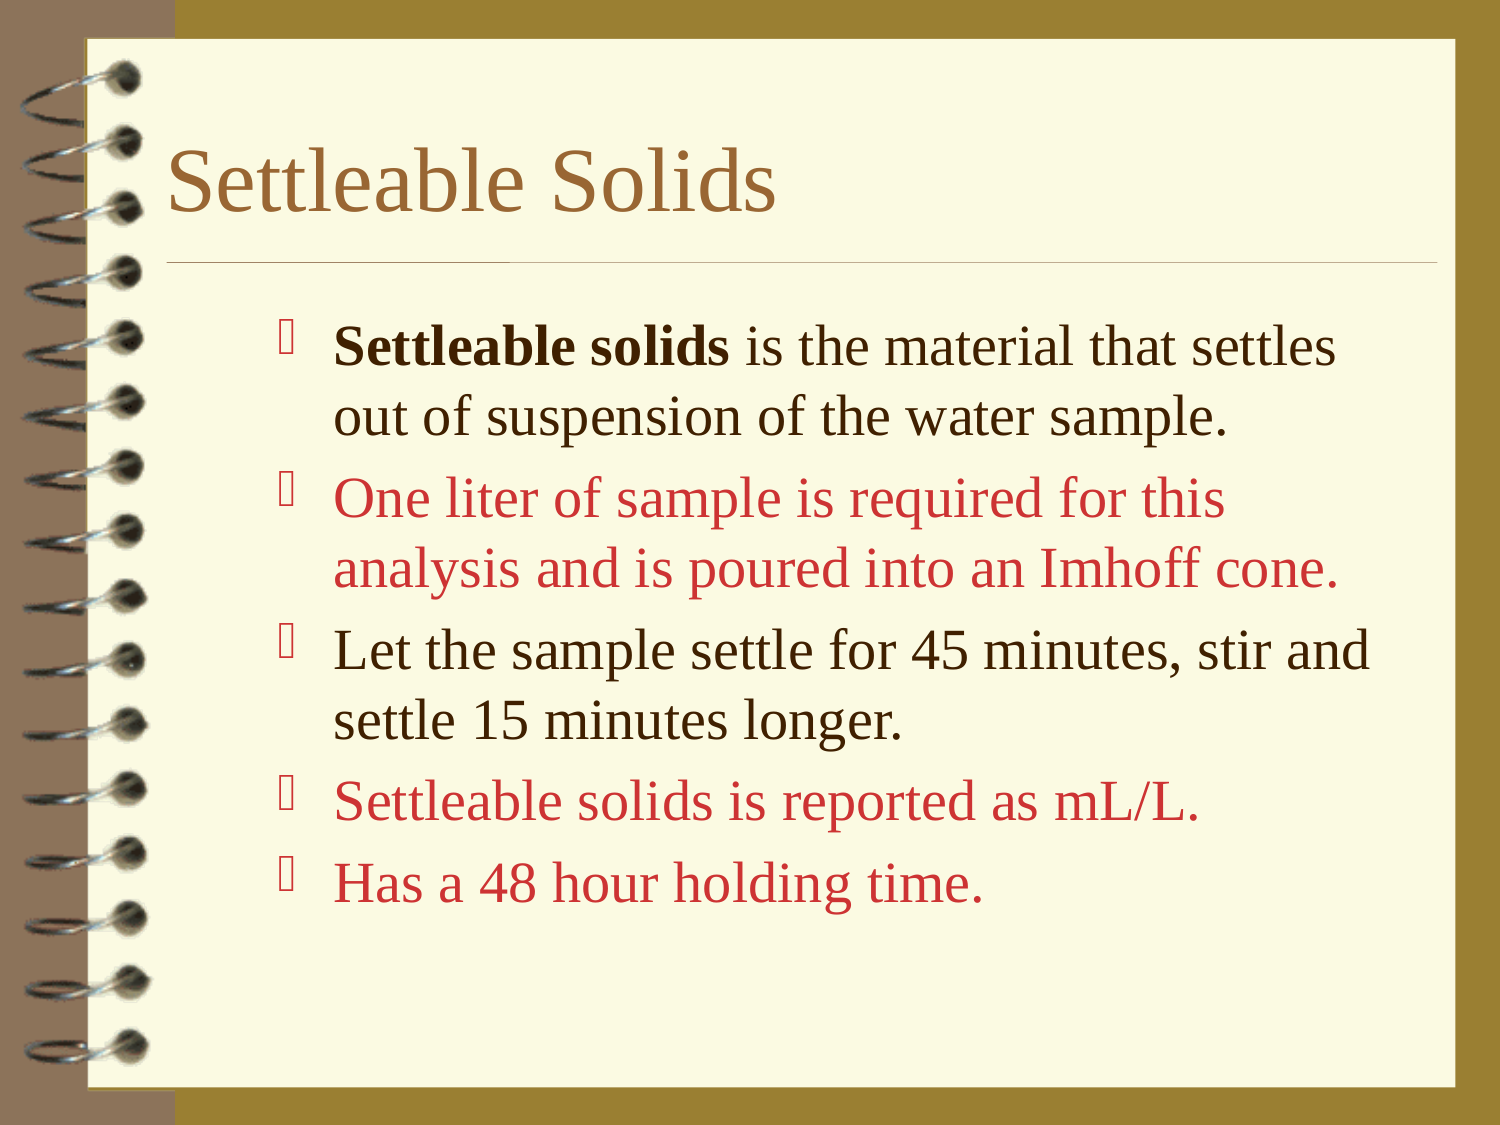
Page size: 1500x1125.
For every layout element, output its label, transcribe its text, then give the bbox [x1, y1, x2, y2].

picture [0, 0, 175, 1125]
list Settleable solids is the material that settles out of suspension of the water sample. One liter of sample is required for this analysis and is poured into an Imhoff cone. Let the sample settle for 45 minutes, stir and settle 15 minutes longer. Settleable solids is reported as mL/L. Has a 48 hour holding time. [262, 299, 1438, 975]
title Settleable Solids [150, 99, 1425, 250]
